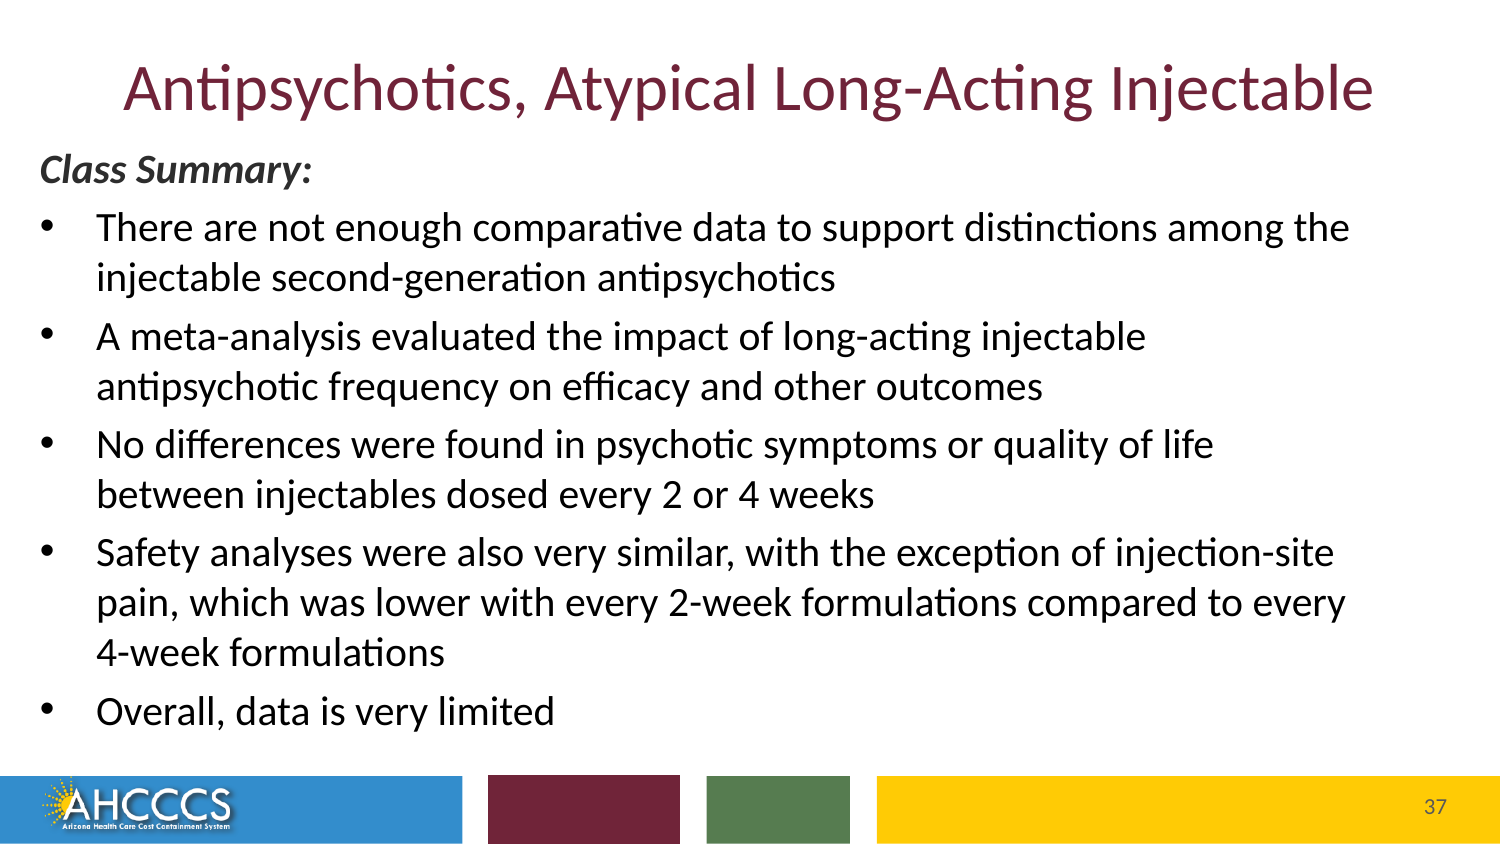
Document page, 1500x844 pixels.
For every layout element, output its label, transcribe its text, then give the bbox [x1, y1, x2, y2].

picture [42, 785, 230, 830]
title Antipsychotics, Atypical Long-Acting Injectable [75, 22, 1425, 163]
list Class Summary: There are not enough comparative data to support distinctions among the injectable second-generation antipsychotics A meta-analysis evaluated the impact of long-acting injectable antipsychotic frequency on efficacy and other outcomes No differences were found in psychotic symptoms or quality of life between injectables dosed every 2 or 4 weeks Safety analyses were also very similar, with the exception of injection-site pain, which was lower with every 2-week formulations compared to every 4-week formulations Overall, data is very limited [24, 134, 1375, 785]
